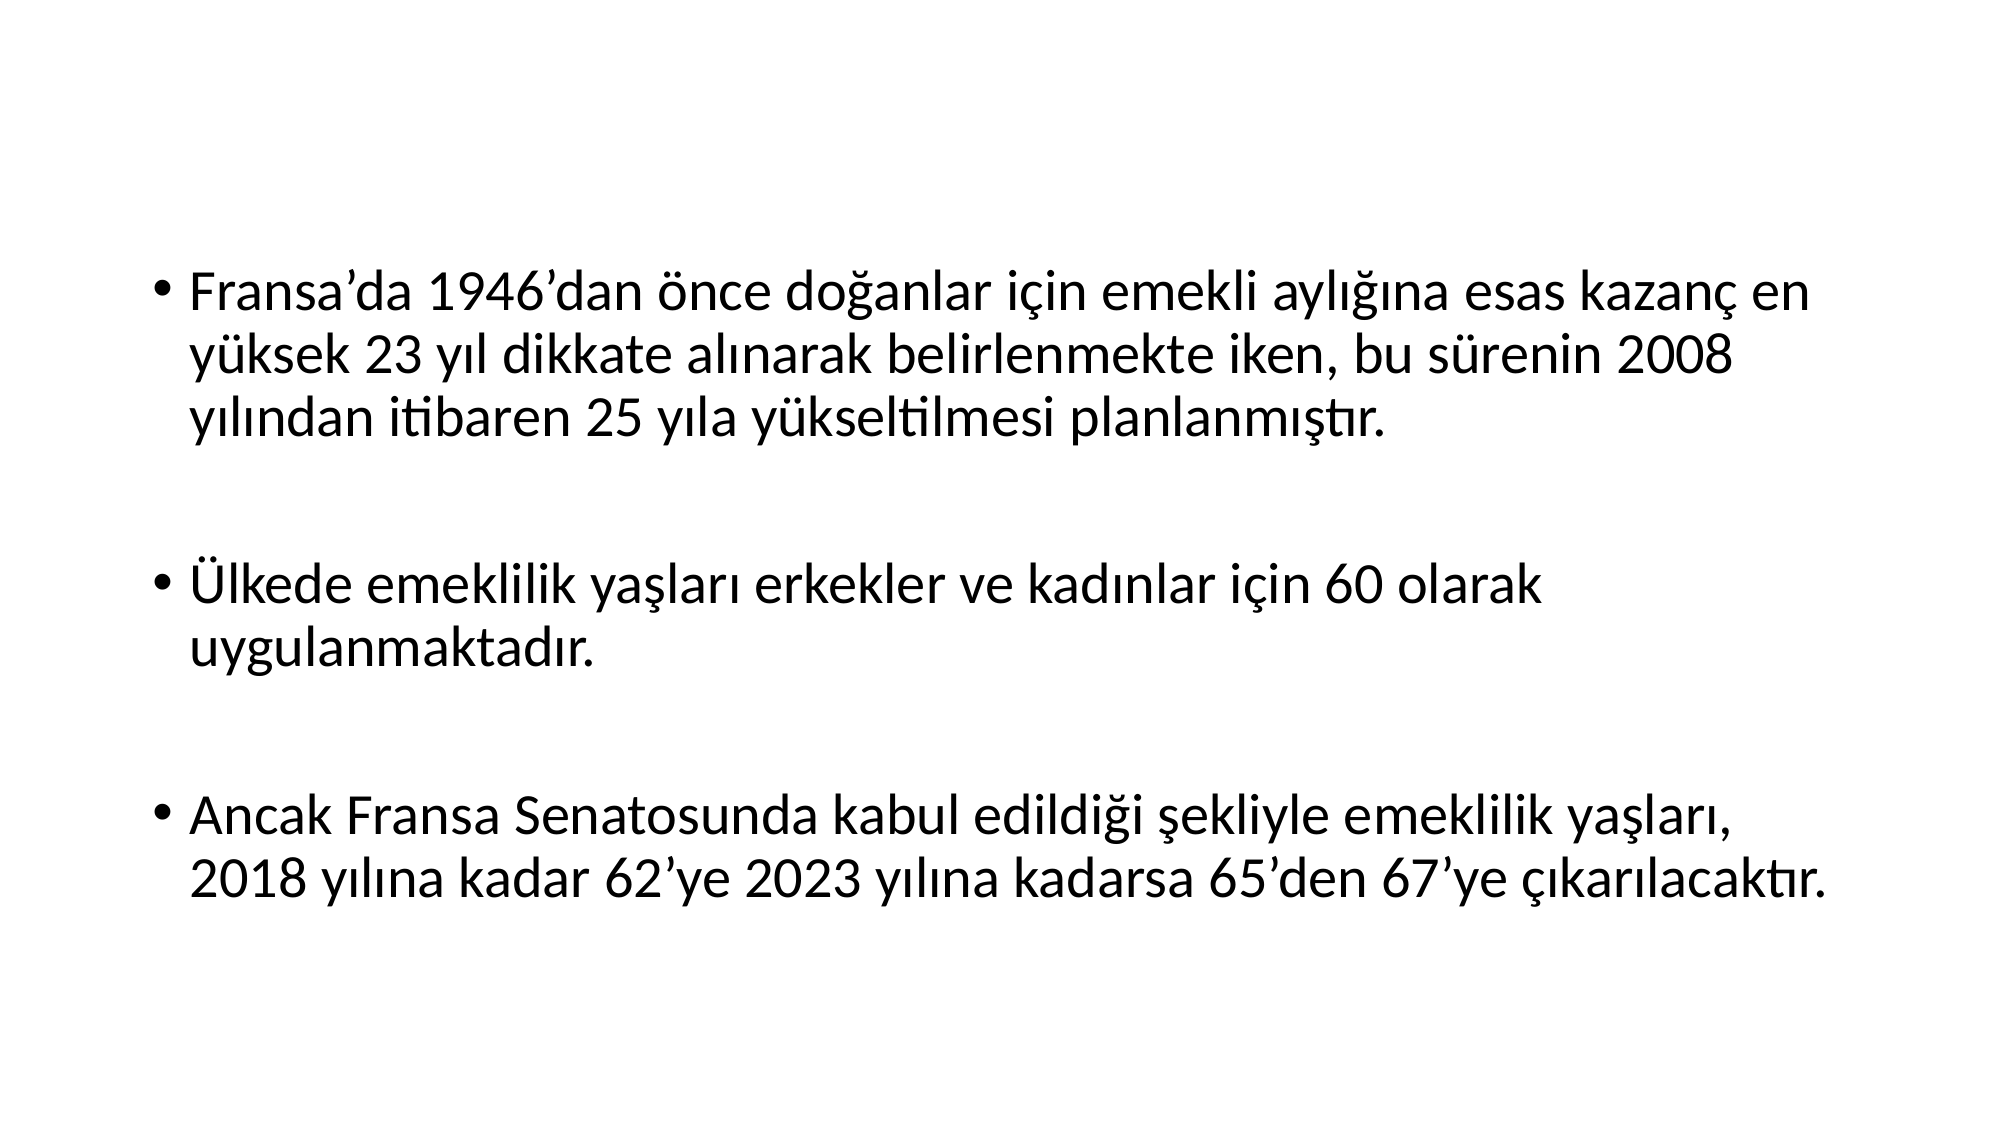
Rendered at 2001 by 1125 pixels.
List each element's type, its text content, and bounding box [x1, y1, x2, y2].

list Fransa’da 1946’dan önce doğanlar için emekli aylığına esas kazanç en yüksek 23 yıl dikkate alınarak belirlenmekte iken, bu sürenin 2008 yılından itibaren 25 yıla yükseltilmesi planlanmıştır. Ülkede emeklilik yaşları erkekler ve kadınlar için 60 olarak uygulanmaktadır. Ancak Fransa Senatosunda kabul edildiği şekliyle emeklilik yaşları, 2018 yılına kadar 62’ye 2023 yılına kadarsa 65’den 67’ye çıkarılacaktır. [137, 77, 1863, 1014]
